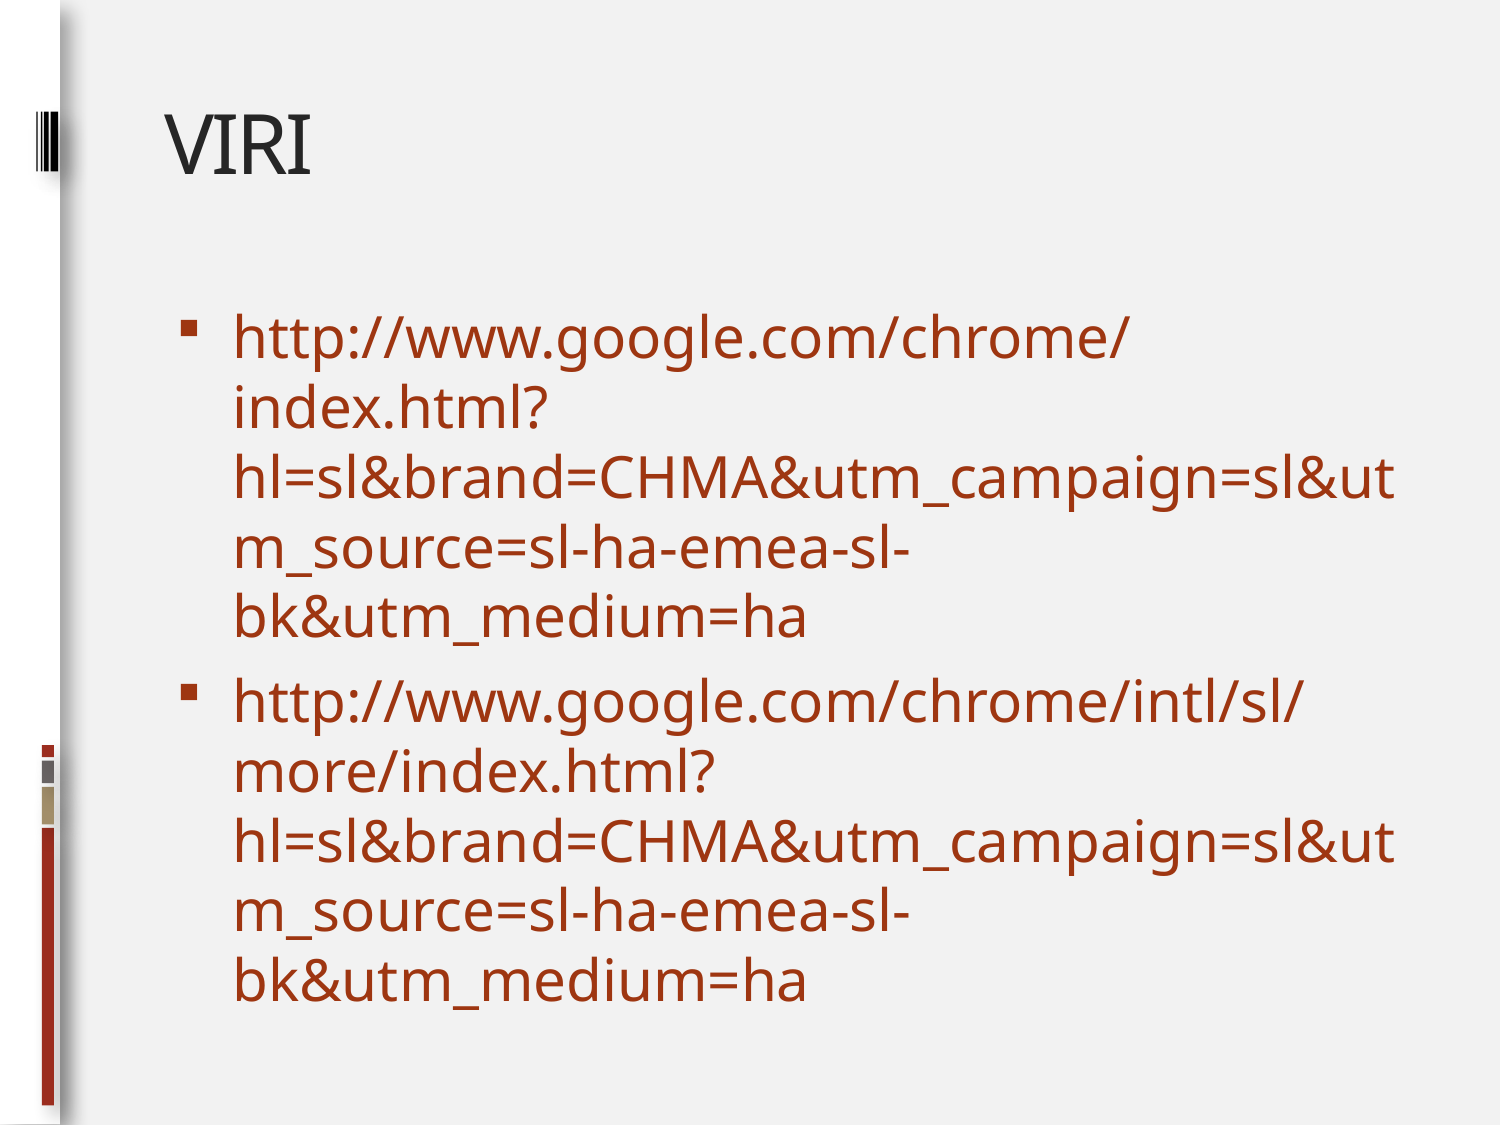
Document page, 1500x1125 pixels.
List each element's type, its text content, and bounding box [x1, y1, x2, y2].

title VIRI [150, 84, 1425, 235]
list http://www.google.com/chrome/index.html?hl=sl&brand=CHMA&utm_campaign=sl&utm_source=sl-ha-emea-sl-bk&utm_medium=ha http://www.google.com/chrome/intl/sl/more/index.html?hl=sl&brand=CHMA&utm_campaign=sl&utm_source=sl-ha-emea-sl-bk&utm_medium=ha [150, 292, 1425, 1043]
